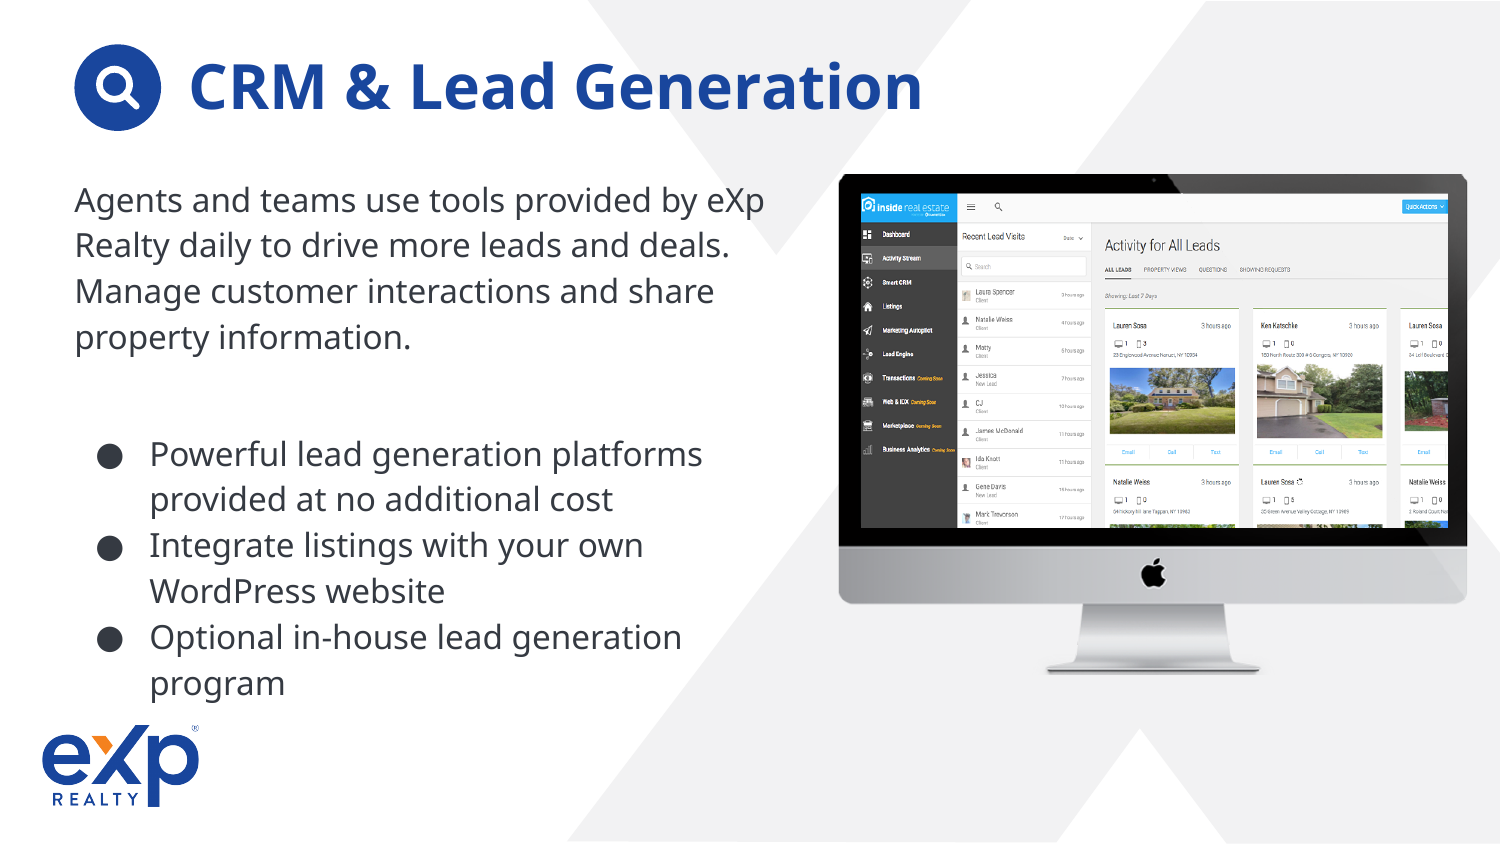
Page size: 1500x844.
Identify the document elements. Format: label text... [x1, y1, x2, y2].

picture [822, 124, 1489, 676]
text_box [96, 65, 140, 110]
text_box CRM & Lead Generation [177, 41, 1141, 119]
text_box Agents and teams use tools provided by eXp Realty daily to drive more leads and deals. Manage customer interactions and share property information. Powerful lead generation platforms provided at no additional cost Integrate listings with your own WordPress website Optional in-house lead generation program [74, 172, 822, 704]
text_box [74, 44, 162, 131]
picture [42, 725, 199, 807]
